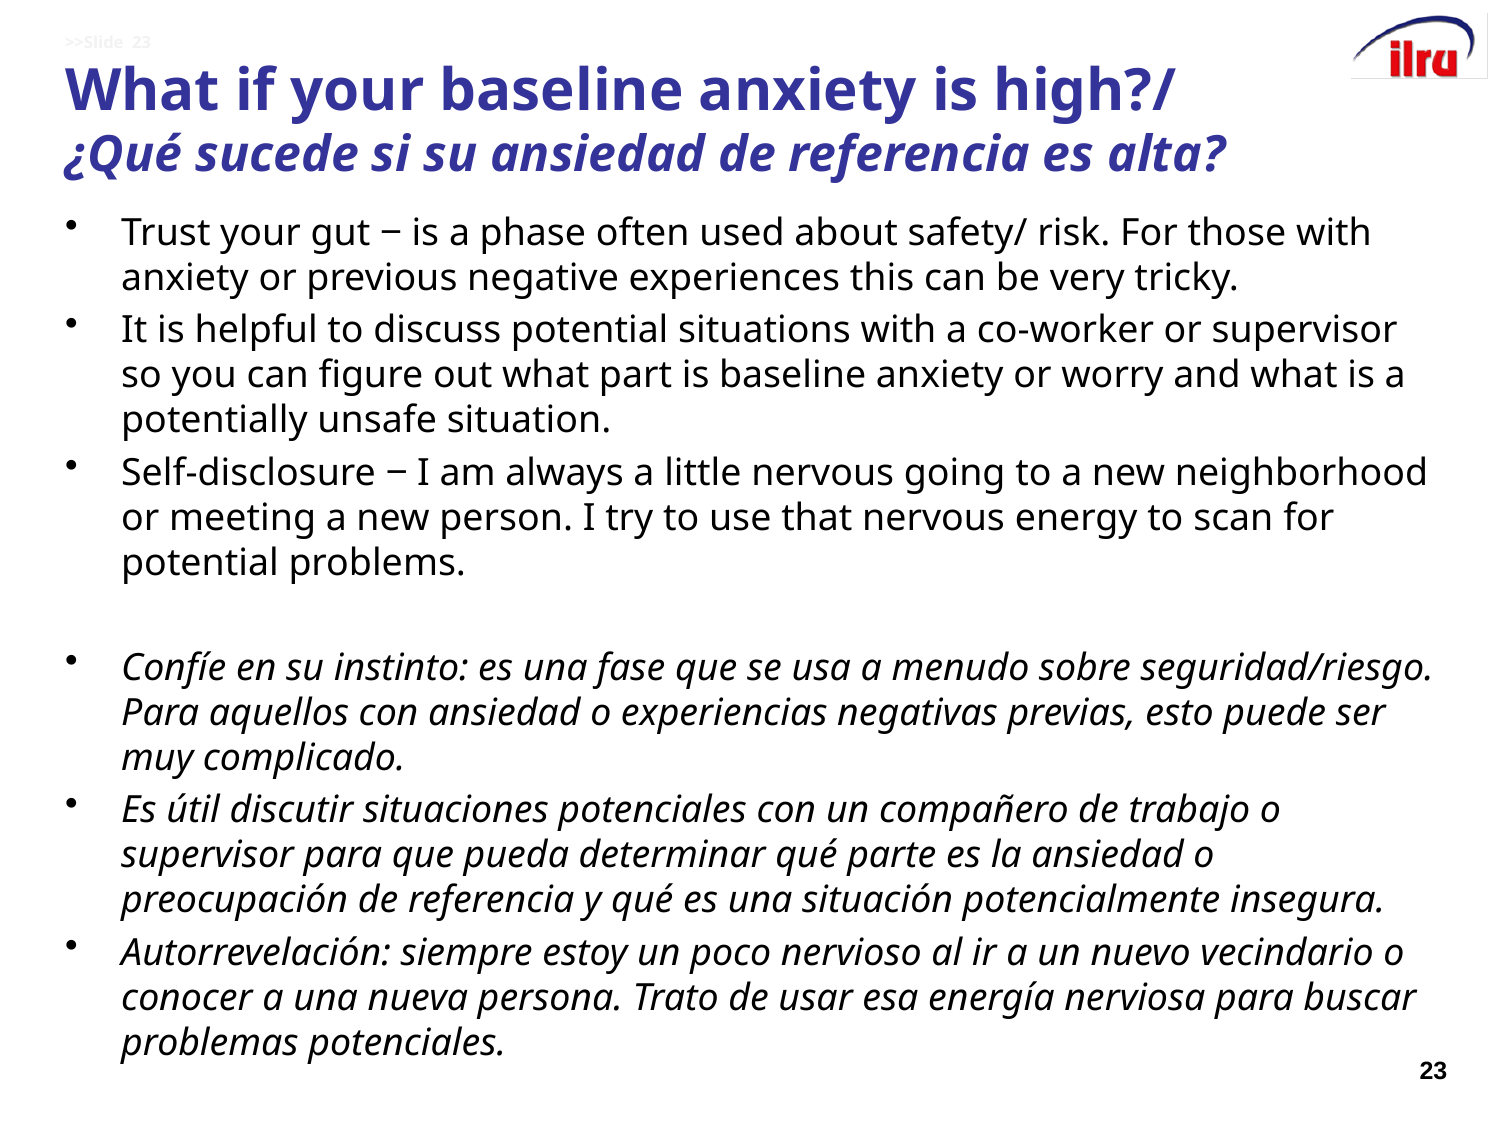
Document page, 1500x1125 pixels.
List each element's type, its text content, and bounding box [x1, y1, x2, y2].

list Trust your gut ‒ is a phase often used about safety/ risk. For those with anxiety or previous negative experiences this can be very tricky. It is helpful to discuss potential situations with a co-worker or supervisor so you can figure out what part is baseline anxiety or worry and what is a potentially unsafe situation. Self-disclosure ‒ I am always a little nervous going to a new neighborhood or meeting a new person. I try to use that nervous energy to scan for potential problems. Confíe en su instinto: es una fase que se usa a menudo sobre seguridad/riesgo. Para aquellos con ansiedad o experiencias negativas previas, esto puede ser muy complicado. Es útil discutir situaciones potenciales con un compañero de trabajo o supervisor para que pueda determinar qué parte es la ansiedad o preocupación de referencia y qué es una situación potencialmente insegura. Autorrevelación: siempre estoy un poco nervioso al ir a un nuevo vecindario o conocer a una nueva persona. Trato de usar esa energía nerviosa para buscar problemas potenciales. [49, 199, 1463, 1026]
picture [1350, 12, 1488, 79]
title >>Slide 23 What if your baseline anxiety is high?/ ¿Qué sucede si su ansiedad de referencia es alta? [49, 41, 1313, 172]
slide_number 23 [1074, 1047, 1463, 1088]
